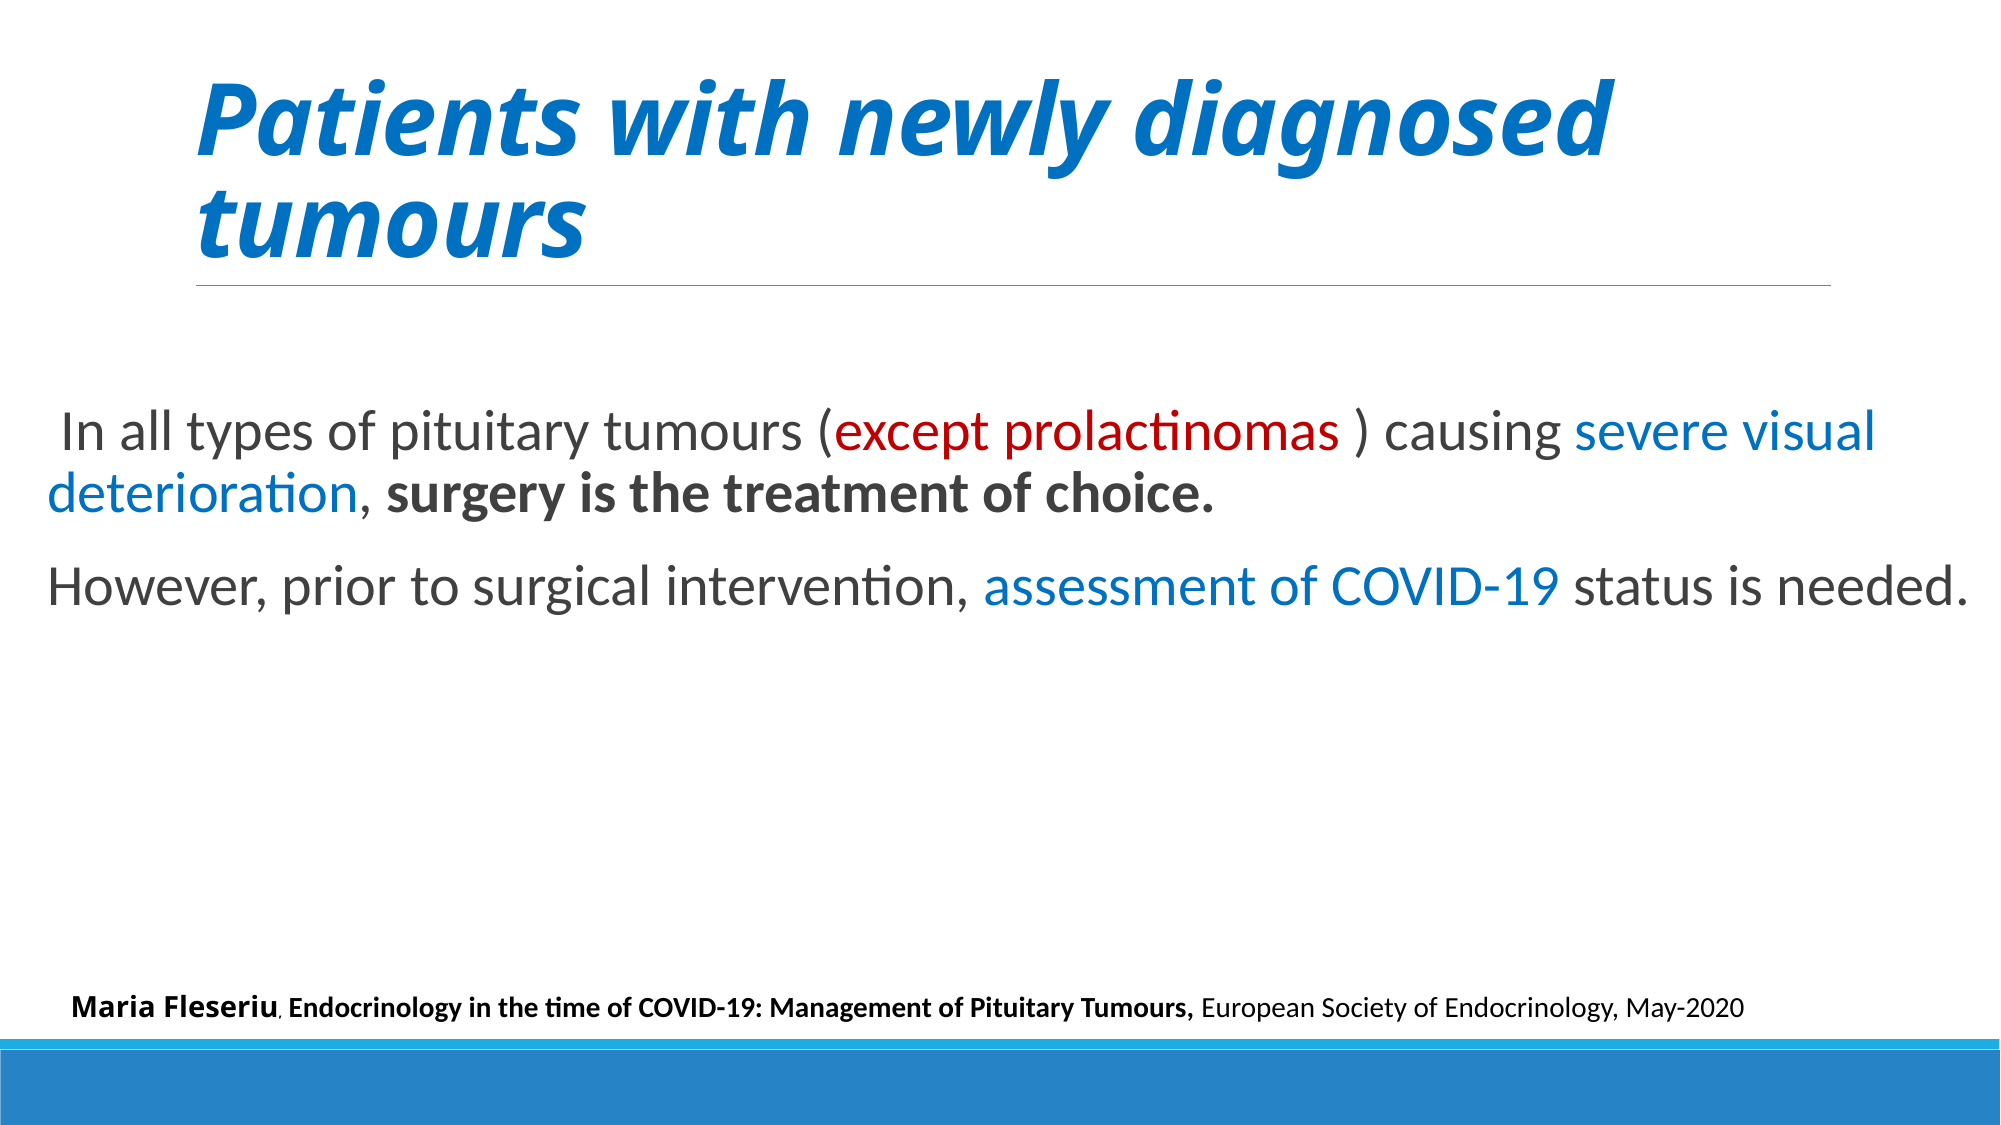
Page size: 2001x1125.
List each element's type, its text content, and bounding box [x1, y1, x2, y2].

list In all types of pituitary tumours (except prolactinomas ) causing severe visual deterioration, surgery is the treatment of choice. However, prior to surgical intervention, assessment of COVID-19 status is needed. [32, 392, 1978, 1053]
text_box Maria Fleseriu, Endocrinology in the time of COVID-19: Management of Pituitary Tumours, European Society of Endocrinology, May-2020 [55, 980, 1830, 1031]
title Patients with newly diagnosed tumours [180, 47, 1830, 285]
